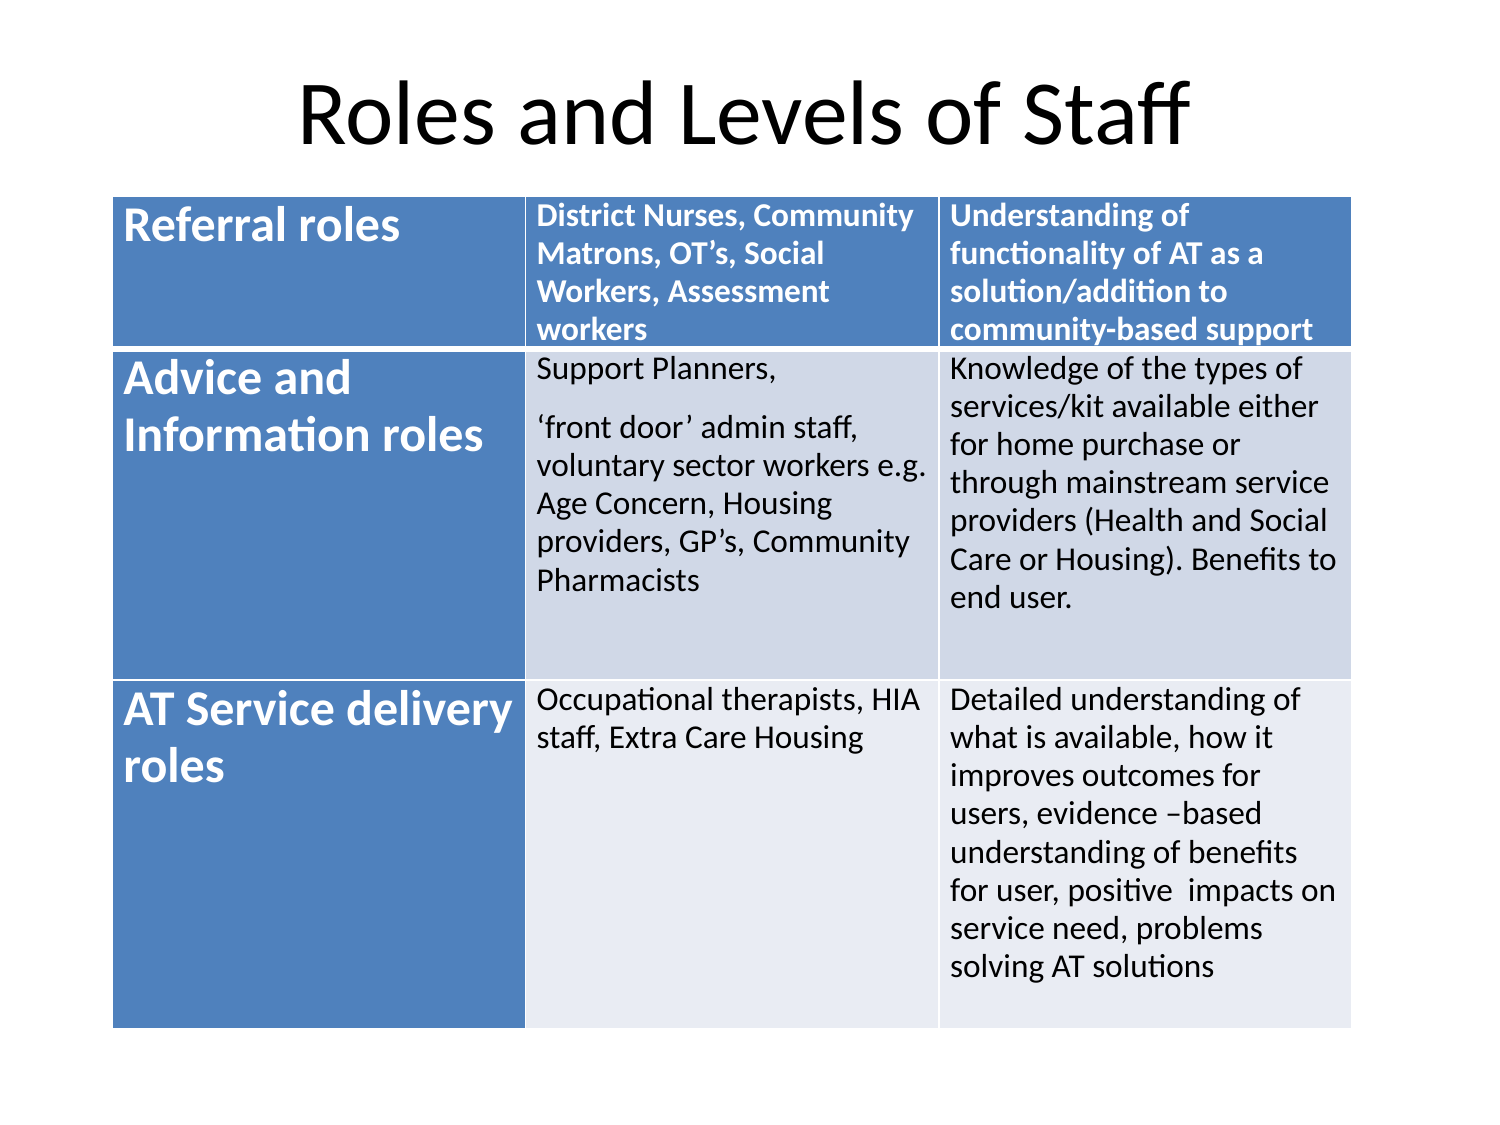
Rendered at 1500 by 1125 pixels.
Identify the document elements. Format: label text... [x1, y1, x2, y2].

table_cell Advice and Information roles [113, 352, 525, 679]
table_cell Knowledge of the types of services/kit available either for home purchase or through mainstream service providers (Health and Social Care or Housing). Benefits to end user. [940, 352, 1351, 679]
table_cell Occupational therapists, HIA staff, Extra Care Housing [526, 681, 938, 1028]
table_cell Detailed understanding of what is available, how it improves outcomes for users, evidence –based understanding of benefits for user, positive impacts on service need, problems solving AT solutions [940, 681, 1351, 1028]
title Roles and Levels of Staff [76, 30, 1414, 186]
table_header Referral roles [113, 197, 525, 346]
table_cell AT Service delivery roles [113, 681, 525, 1028]
table_header Understanding of functionality of AT as a solution/addition to community-based support [940, 197, 1351, 346]
table_cell Support Planners, ‘front door’ admin staff, voluntary sector workers e.g. Age Concern, Housing providers, GP’s, Community Pharmacists [526, 352, 938, 679]
table_header District Nurses, Community Matrons, OT’s, Social Workers, Assessment workers [526, 197, 938, 346]
